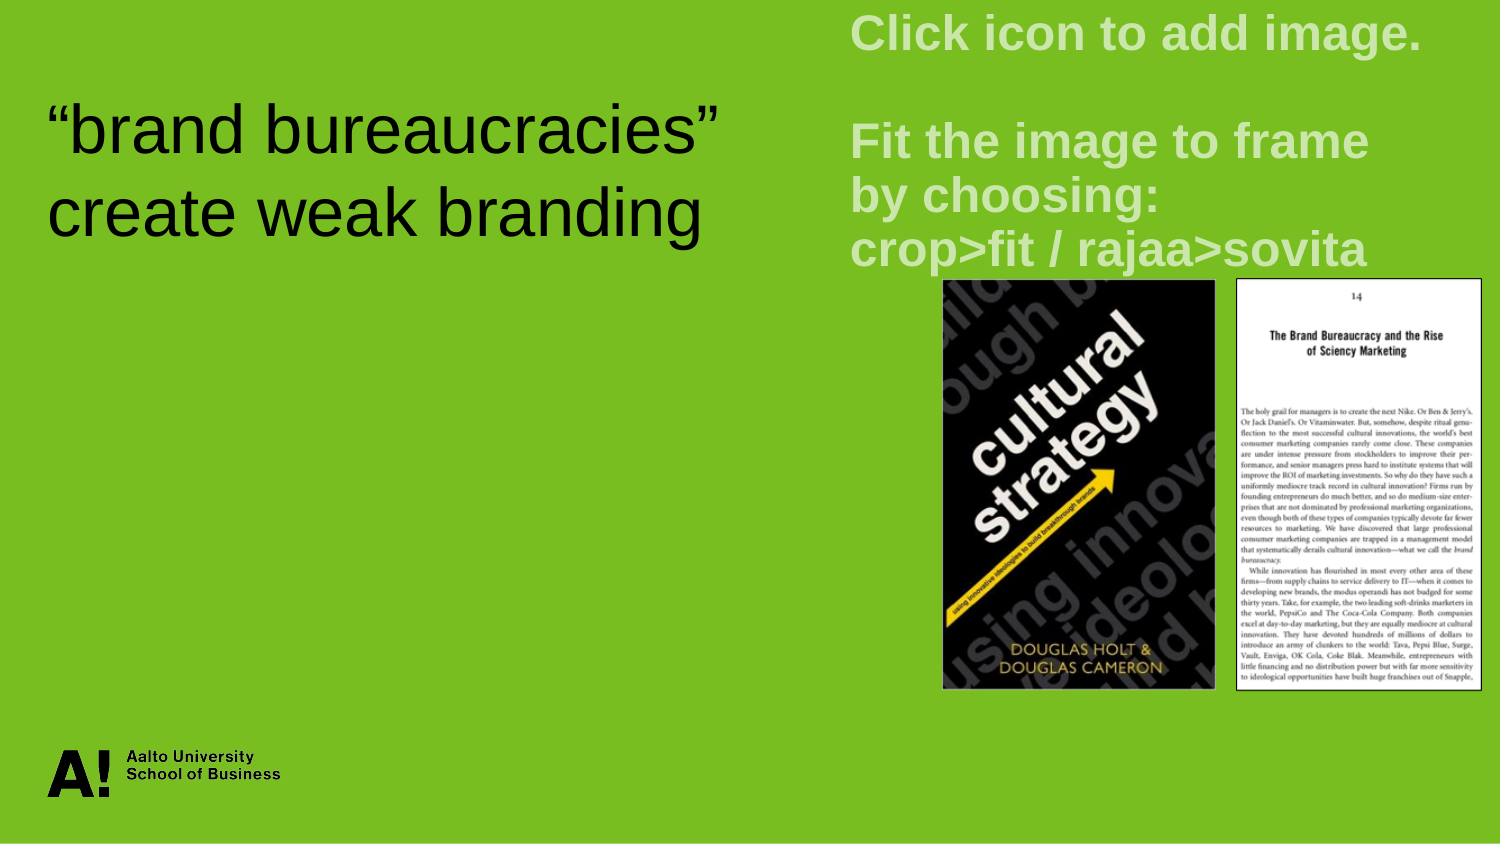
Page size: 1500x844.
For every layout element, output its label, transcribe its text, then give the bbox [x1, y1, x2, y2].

picture [0, 703, 327, 844]
picture [772, 0, 1500, 844]
list “brand bureaucracies” create weak branding [47, 85, 740, 704]
